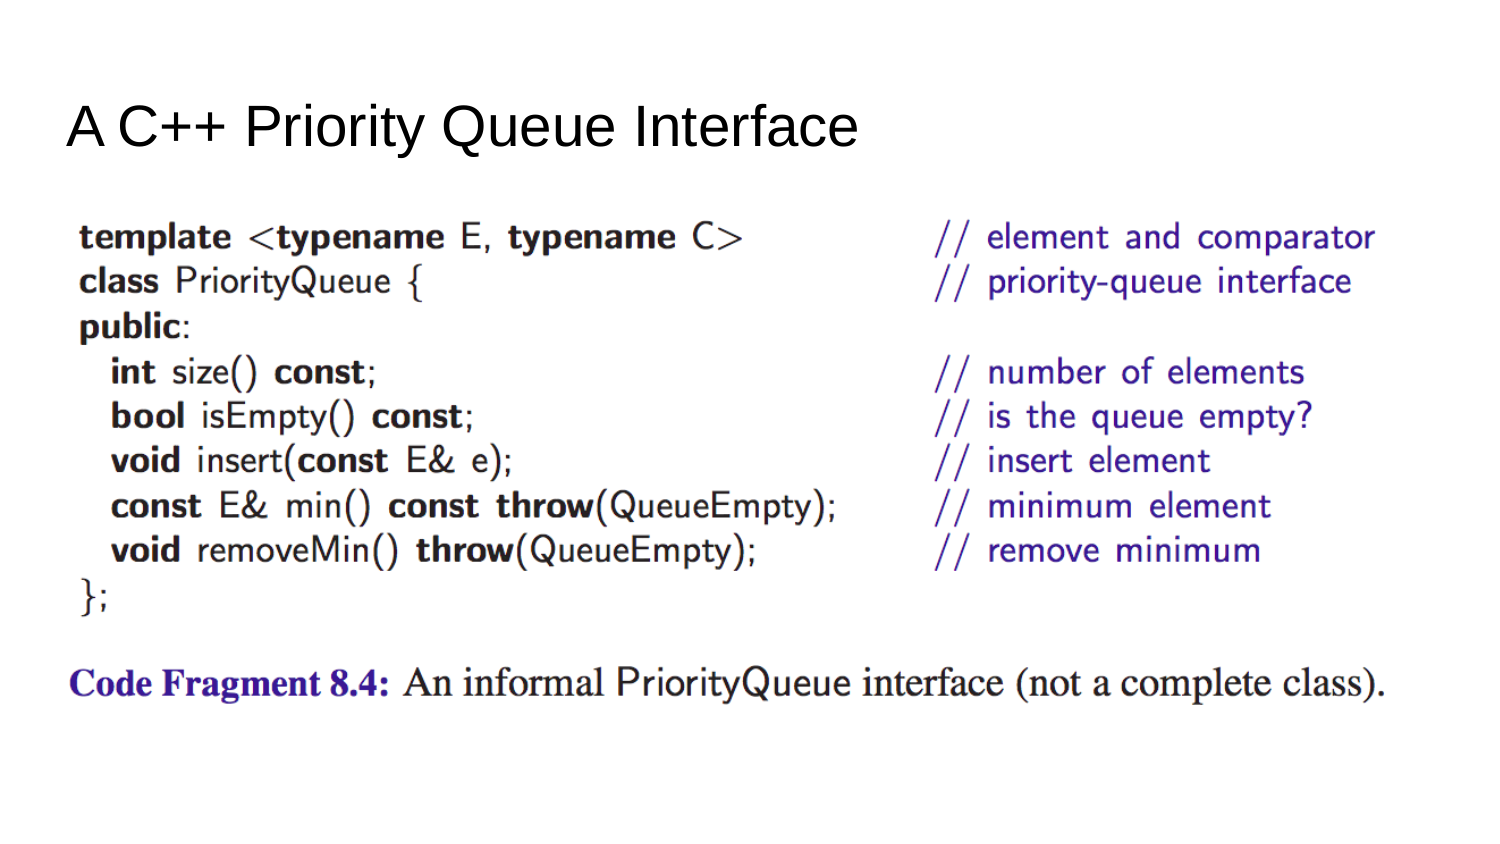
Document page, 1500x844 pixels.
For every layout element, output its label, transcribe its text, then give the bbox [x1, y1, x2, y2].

title A C++ Priority Queue Interface [51, 72, 1449, 167]
picture [49, 202, 1435, 724]
